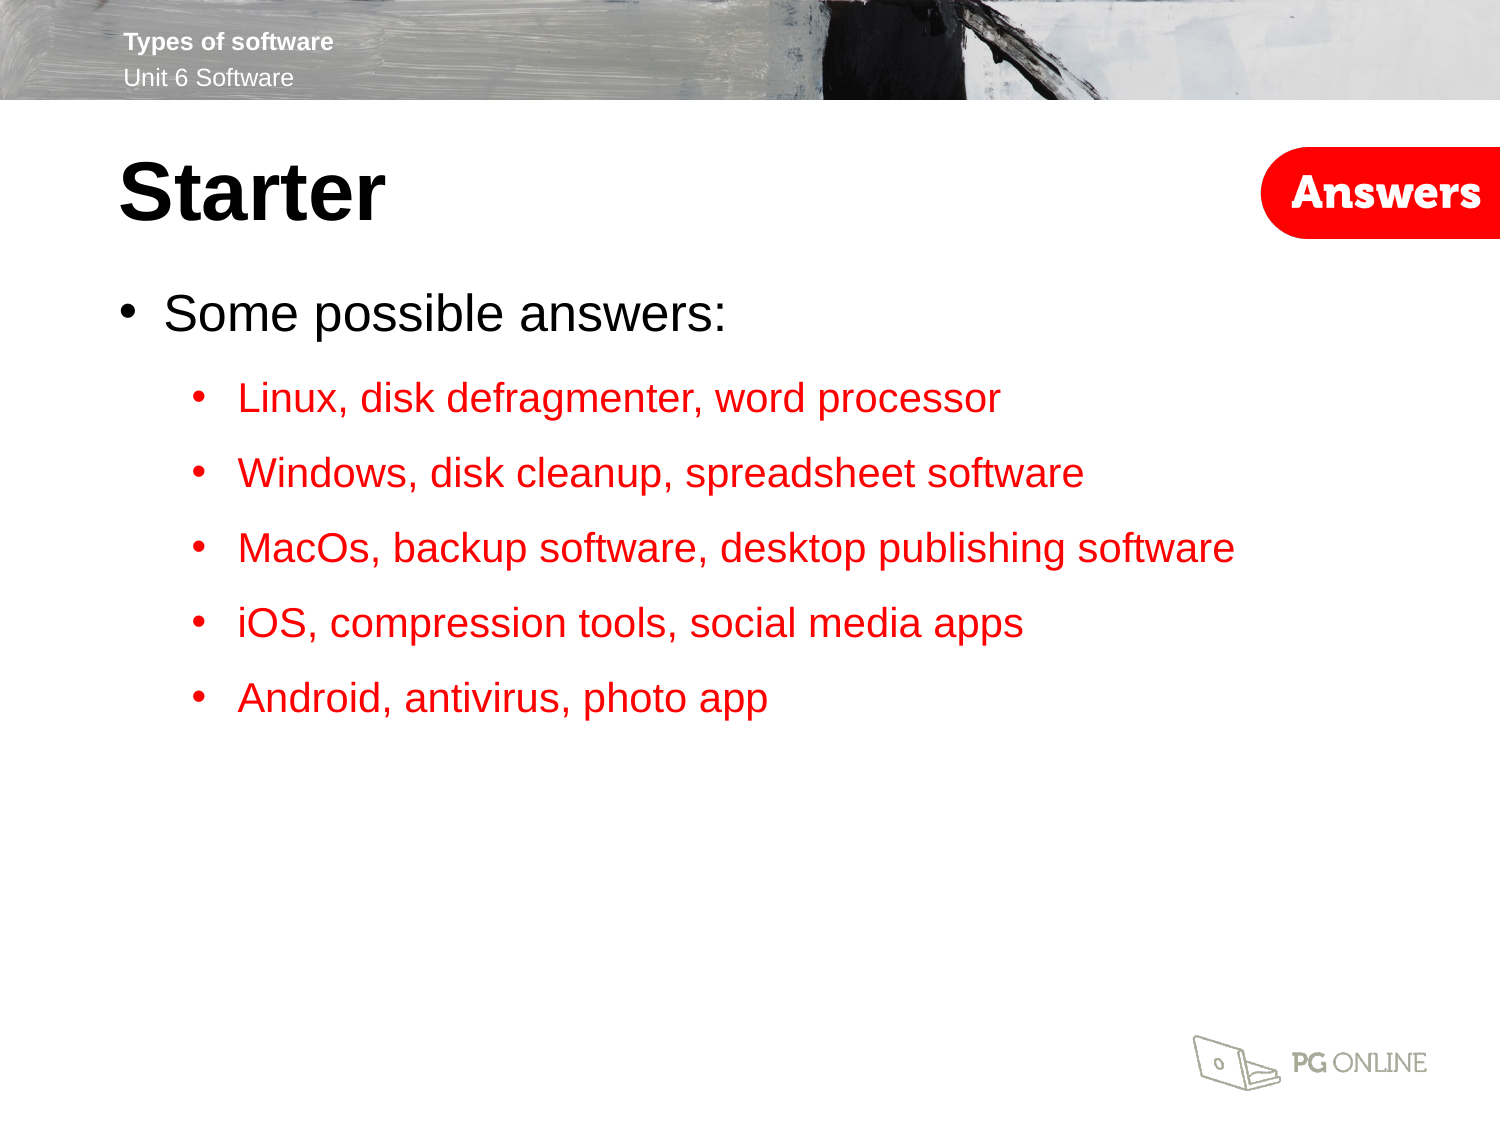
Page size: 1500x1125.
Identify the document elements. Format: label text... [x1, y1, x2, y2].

picture [1398, 1035, 1427, 1091]
picture [0, 0, 1500, 100]
picture [1260, 147, 1500, 239]
list Some possible answers: Linux, disk defragmenter, word processor Windows, disk cleanup, spreadsheet software MacOs, backup software, desktop publishing software iOS, compression tools, social media apps Android, antivirus, photo app [118, 279, 1398, 1125]
list Starter [118, 148, 1401, 259]
